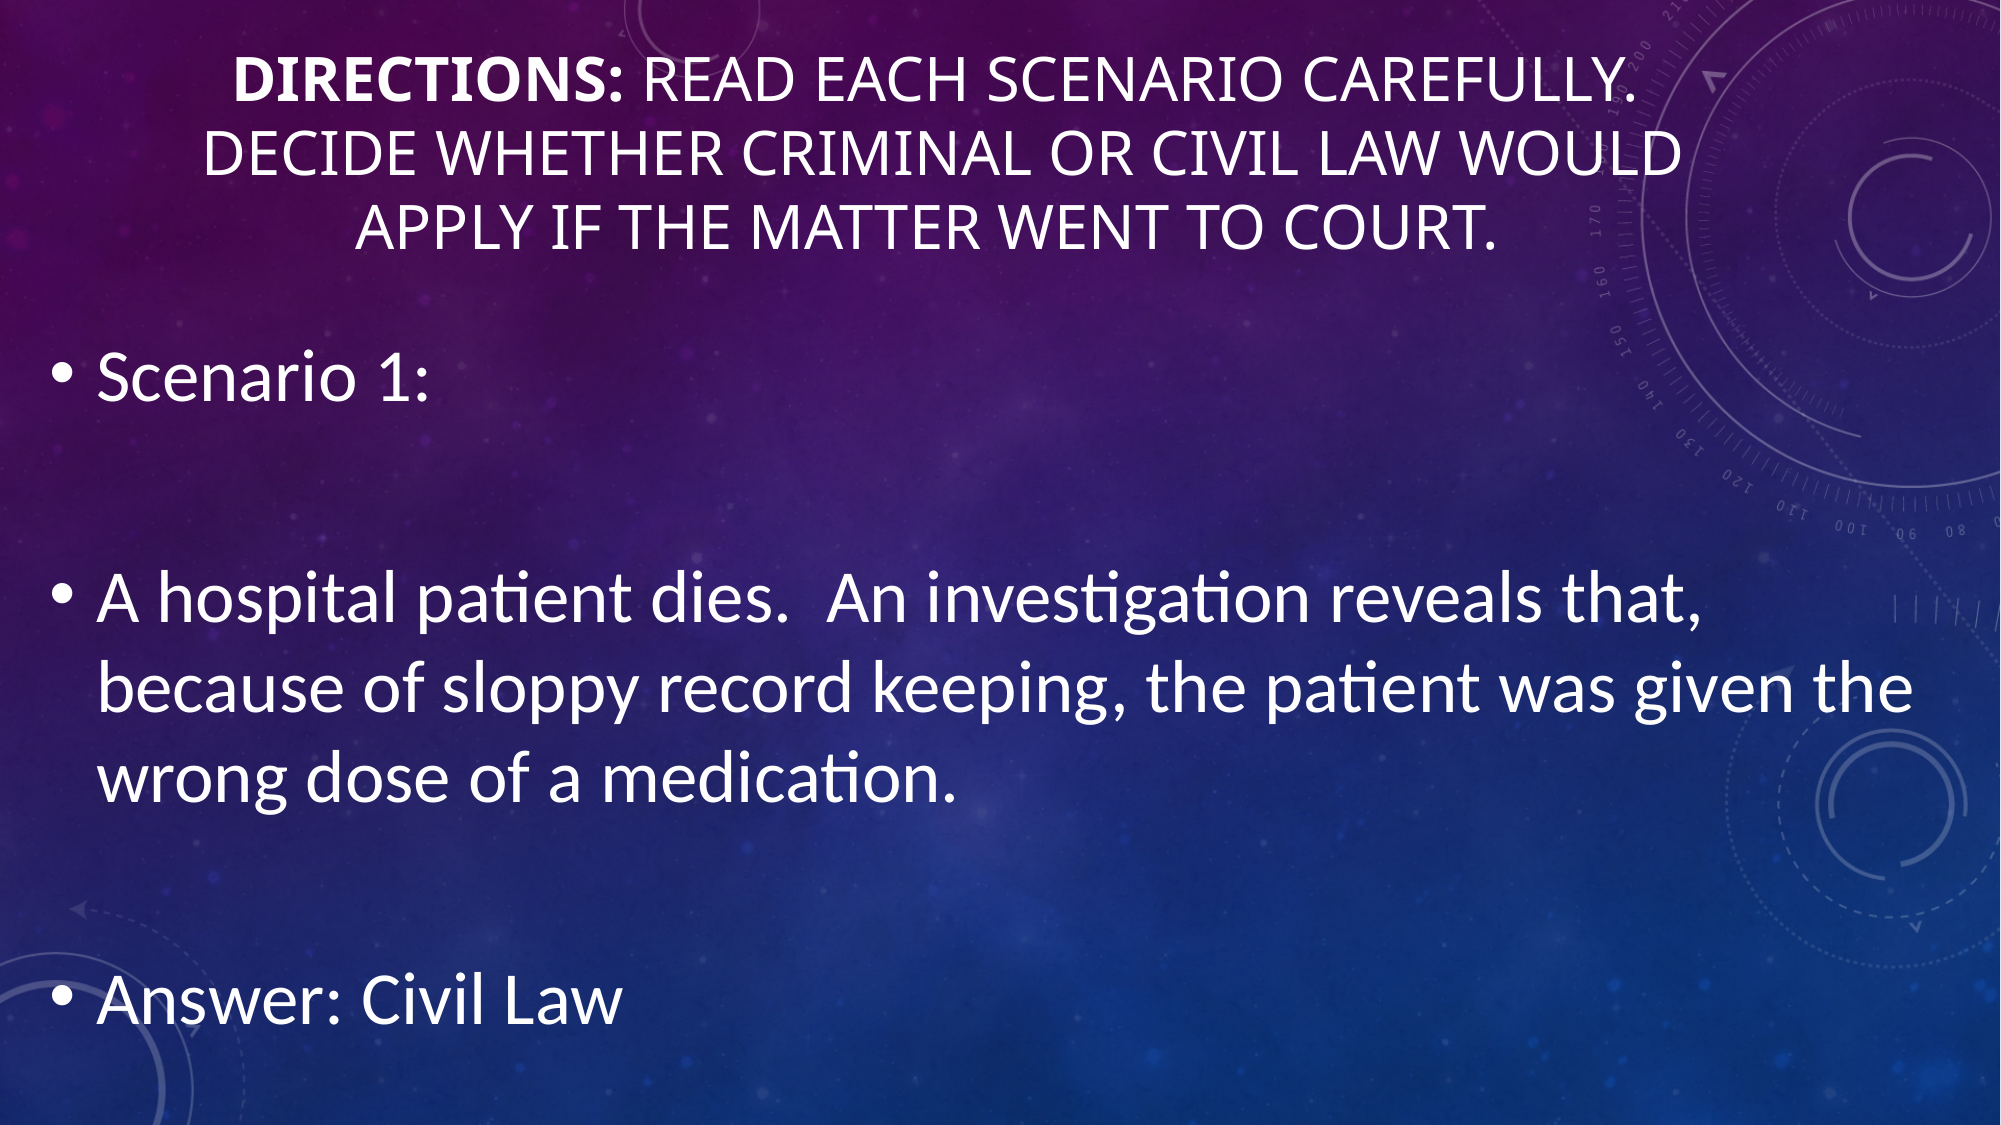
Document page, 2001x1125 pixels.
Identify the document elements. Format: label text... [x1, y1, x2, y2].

list Scenario 1: A hospital patient dies. An investigation reveals that, because of sloppy record keeping, the patient was given the wrong dose of a medication. Answer: Civil Law [34, 294, 1961, 1072]
title Directions: Read each scenario carefully. Decide whether criminal or civil law would apply if the matter went to court. [112, 31, 1775, 271]
picture [0, 0, 2001, 1125]
